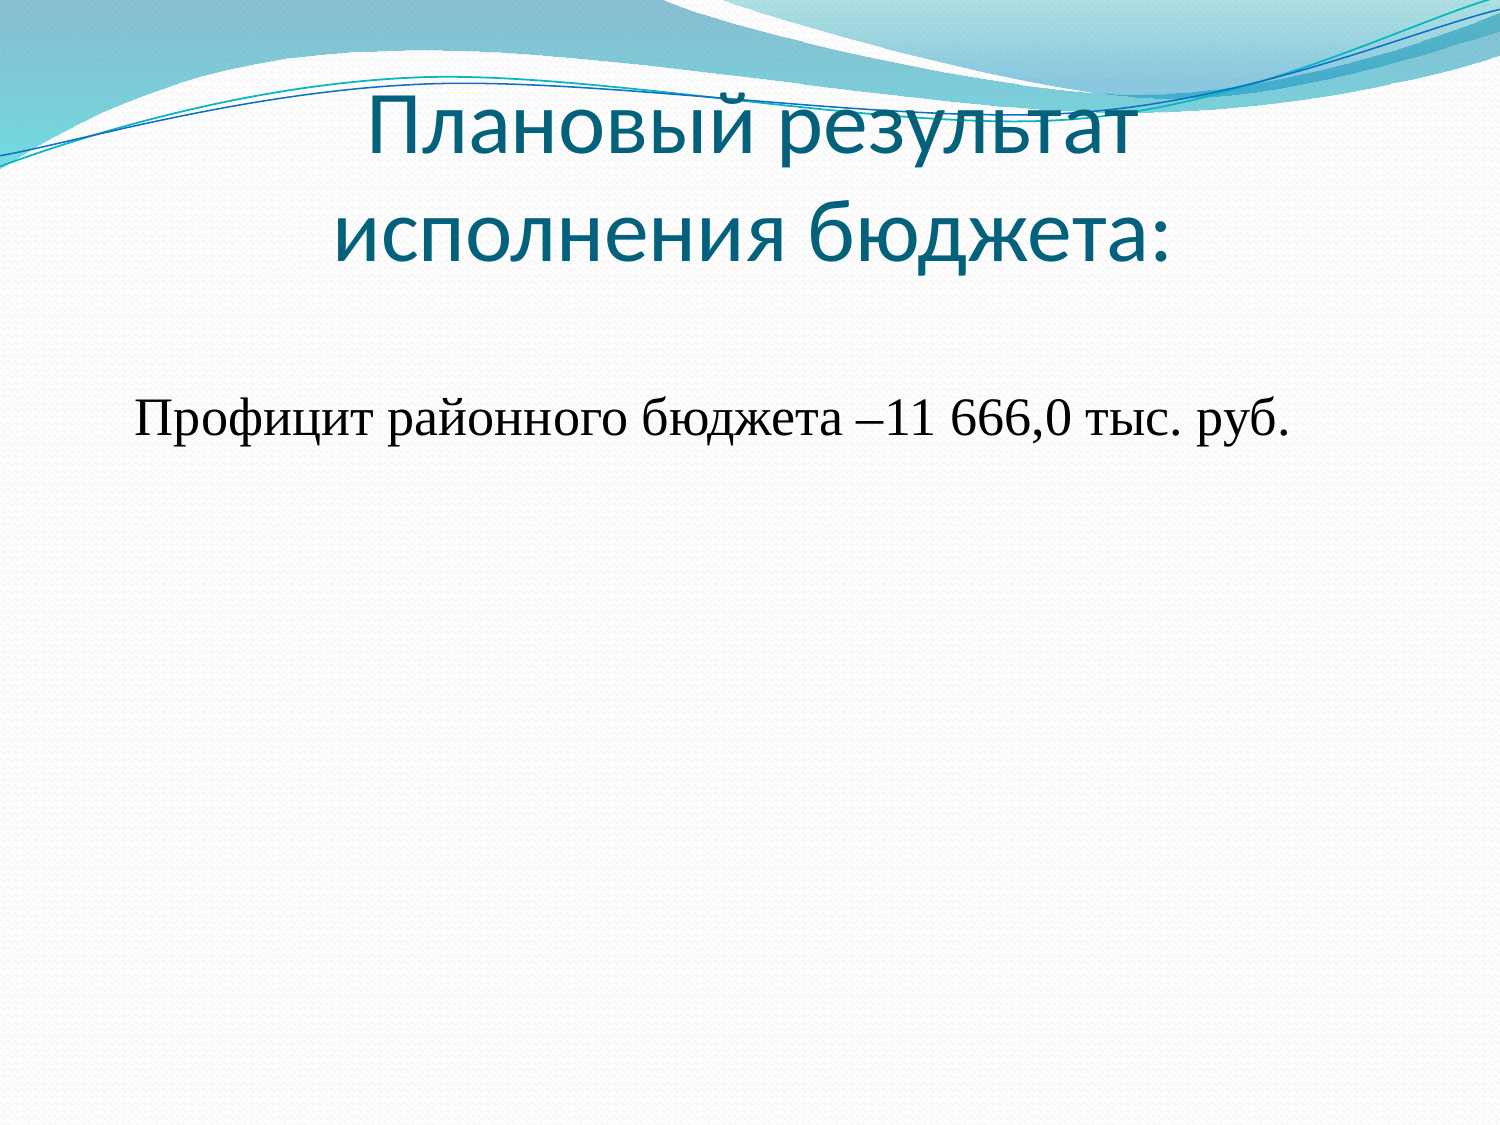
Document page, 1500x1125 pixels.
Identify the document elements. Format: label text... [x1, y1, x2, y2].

list Профицит районного бюджета –11 666,0 тыс. руб. [75, 373, 1425, 961]
title Плановый результат исполнения бюджета: [88, 54, 1439, 279]
